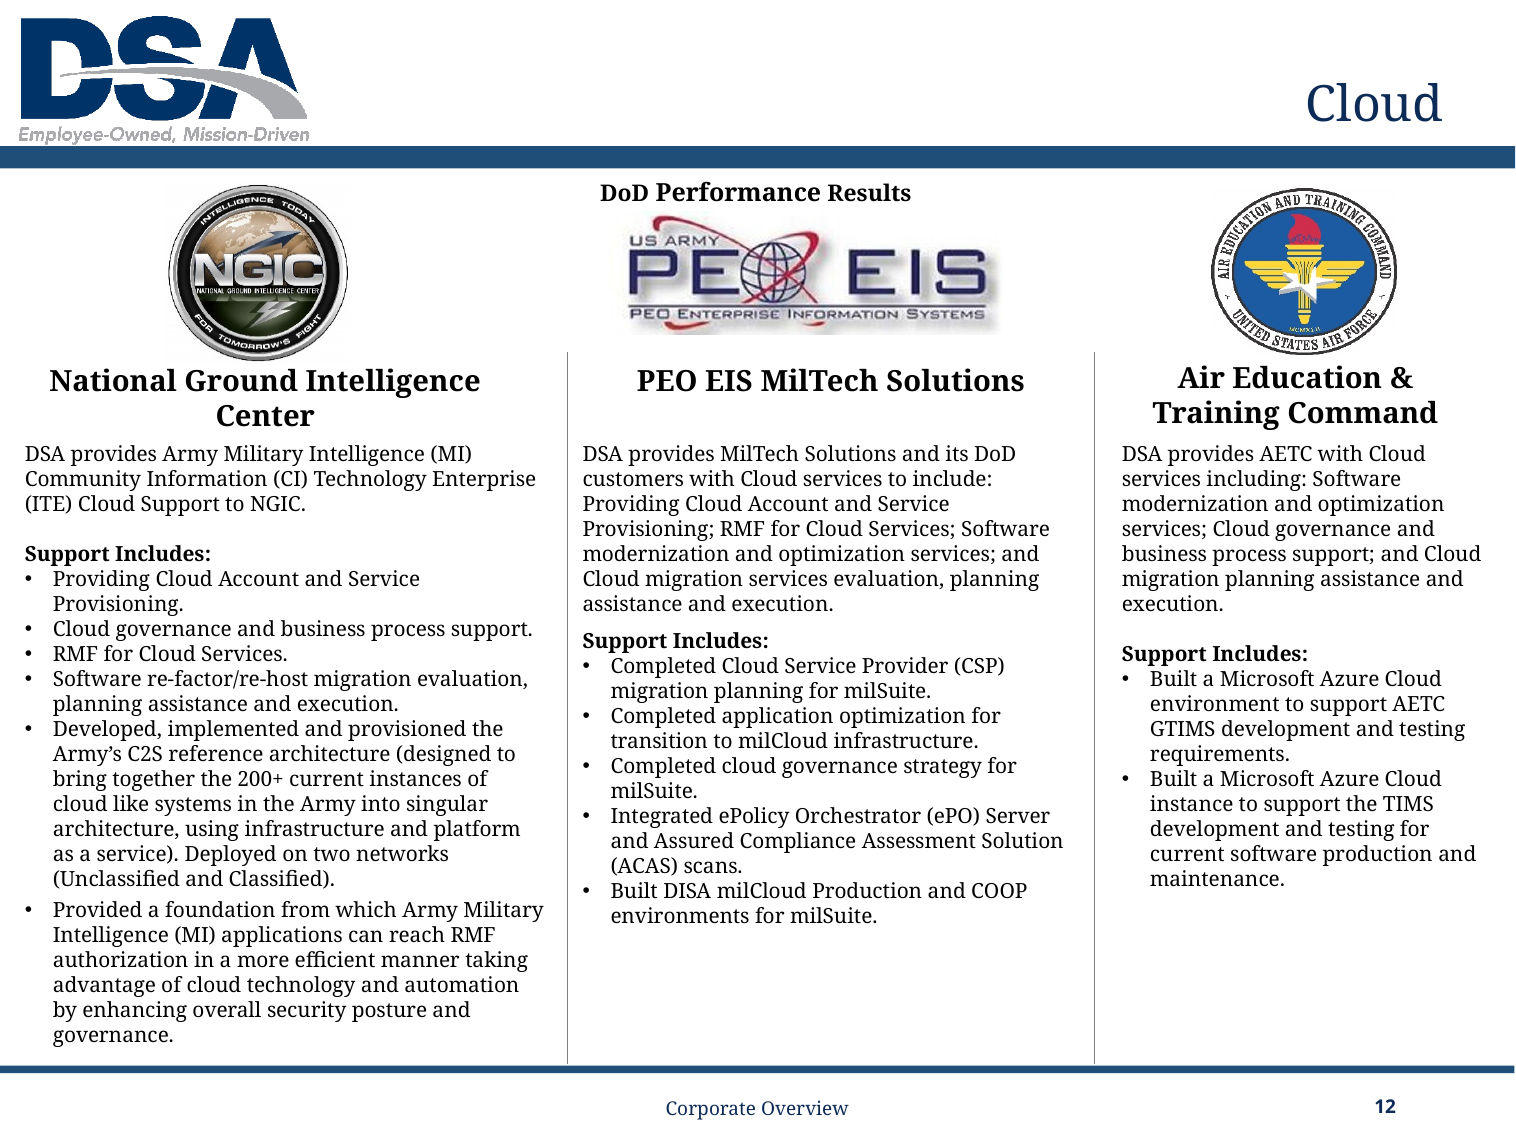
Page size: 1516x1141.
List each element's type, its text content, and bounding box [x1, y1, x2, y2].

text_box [567, 354, 1083, 891]
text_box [9, 182, 562, 986]
title Cloud [151, 71, 1458, 194]
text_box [1106, 188, 1503, 828]
picture [609, 211, 1003, 335]
text_box DoD Performance Results [562, 194, 1106, 209]
slide_number 12 [1070, 1077, 1411, 1139]
picture [17, 16, 309, 145]
footer Corporate Overview [501, 1077, 1014, 1139]
